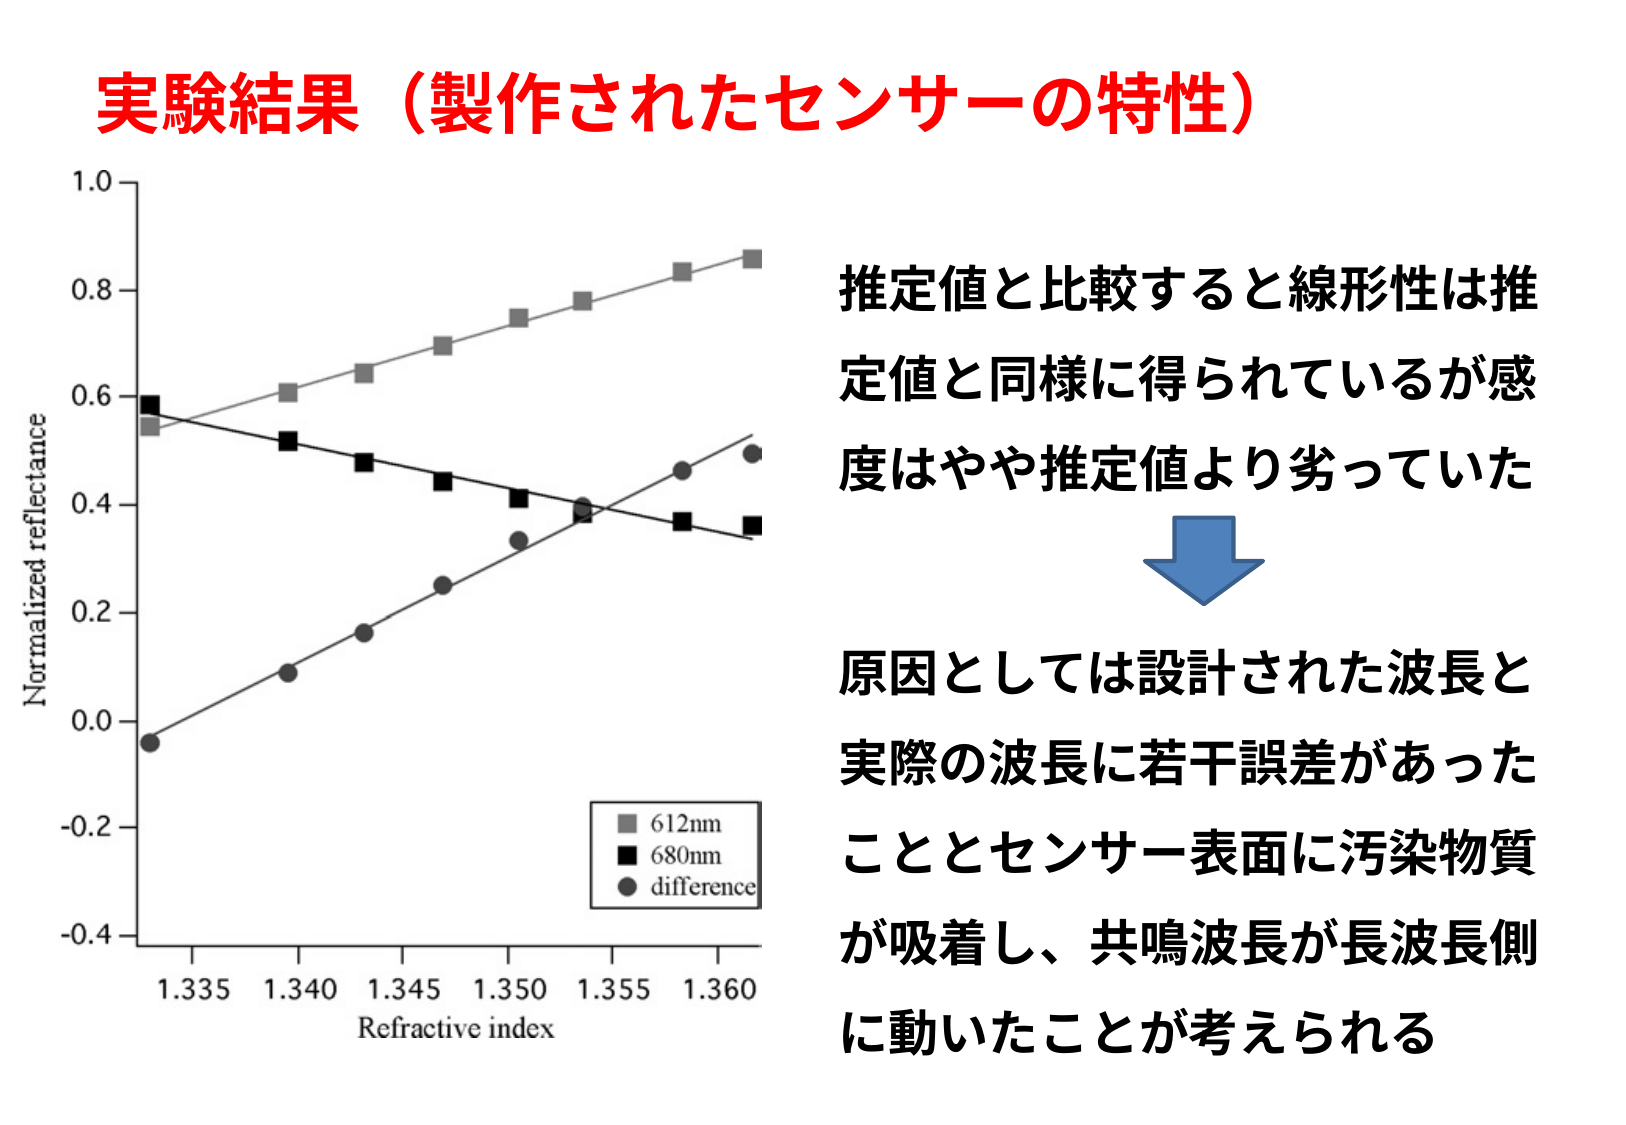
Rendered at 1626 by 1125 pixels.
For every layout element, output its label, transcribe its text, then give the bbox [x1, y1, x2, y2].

text_box 実験結果（製作されたセンサーの特性） [80, 54, 1321, 150]
text_box [1142, 515, 1266, 604]
text_box 原因としては設計された波長と実際の波長に若干誤差があったこととセンサー表面に汚染物質が吸着し、共鳴波長が長波長側に動いたことが考えられる [824, 604, 1581, 1069]
text_box 推定値と比較すると線形性は推定値と同様に得られているが感度はやや推定値より劣っていた [824, 219, 1581, 505]
picture [20, 170, 762, 1038]
